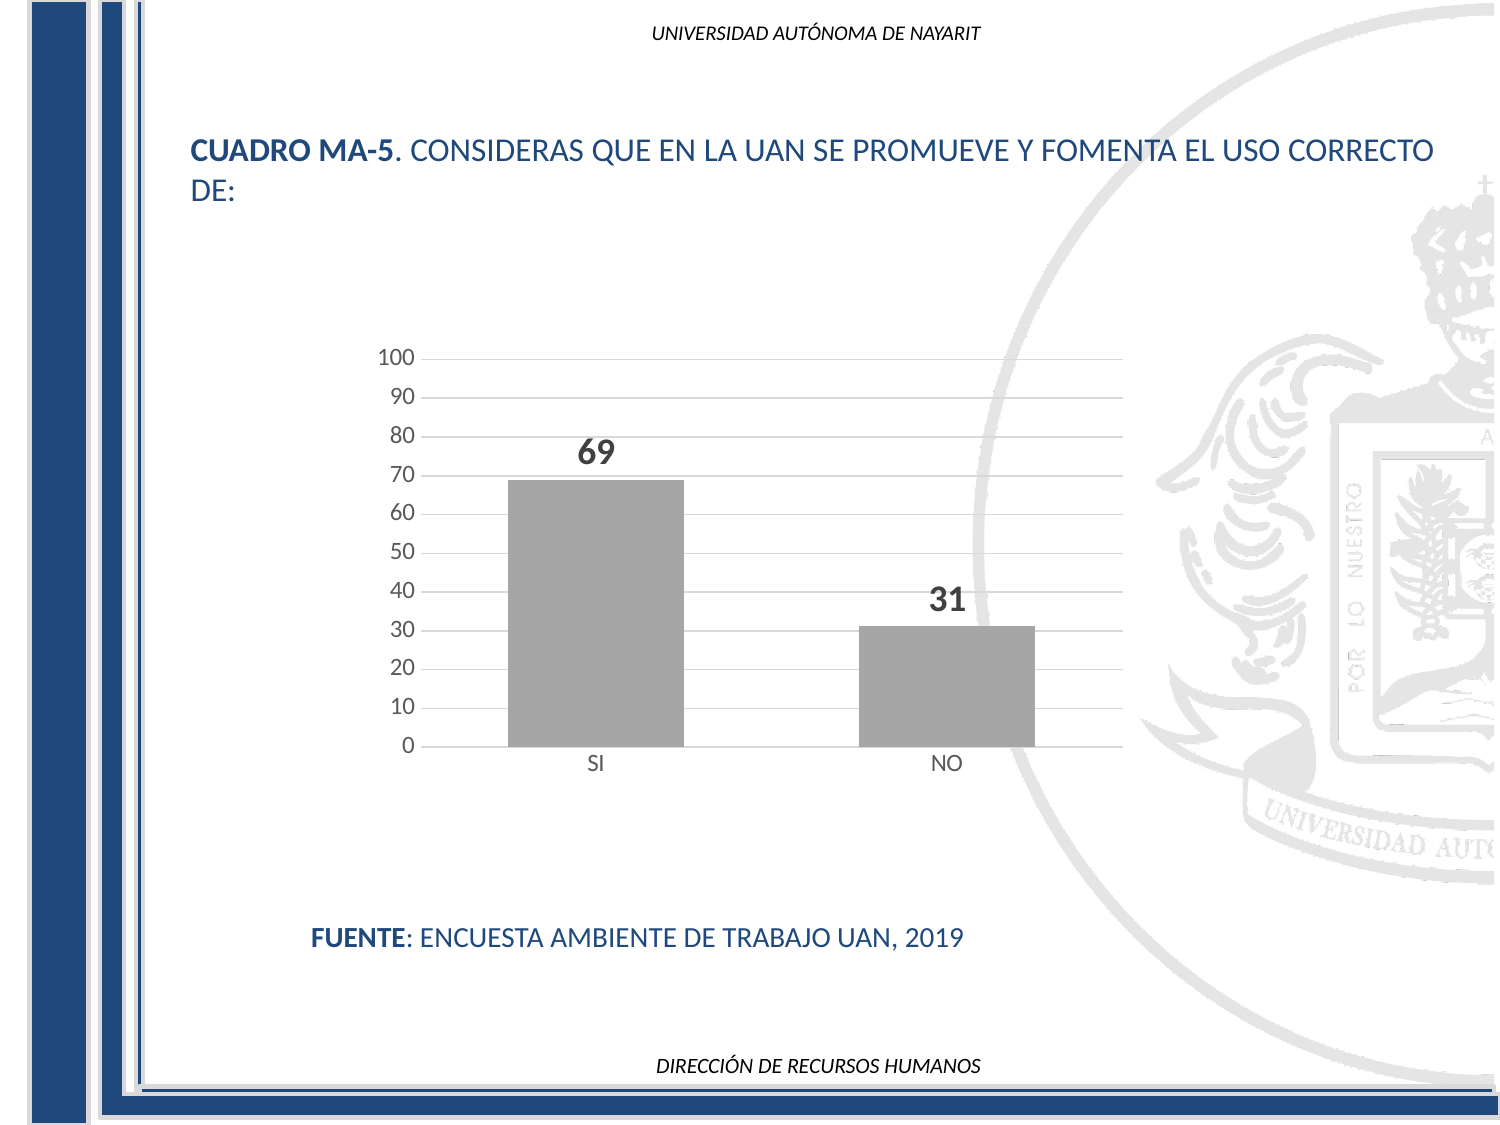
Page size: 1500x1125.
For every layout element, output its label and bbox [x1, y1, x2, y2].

chart [361, 337, 1139, 788]
text_box [29, 0, 1500, 1125]
